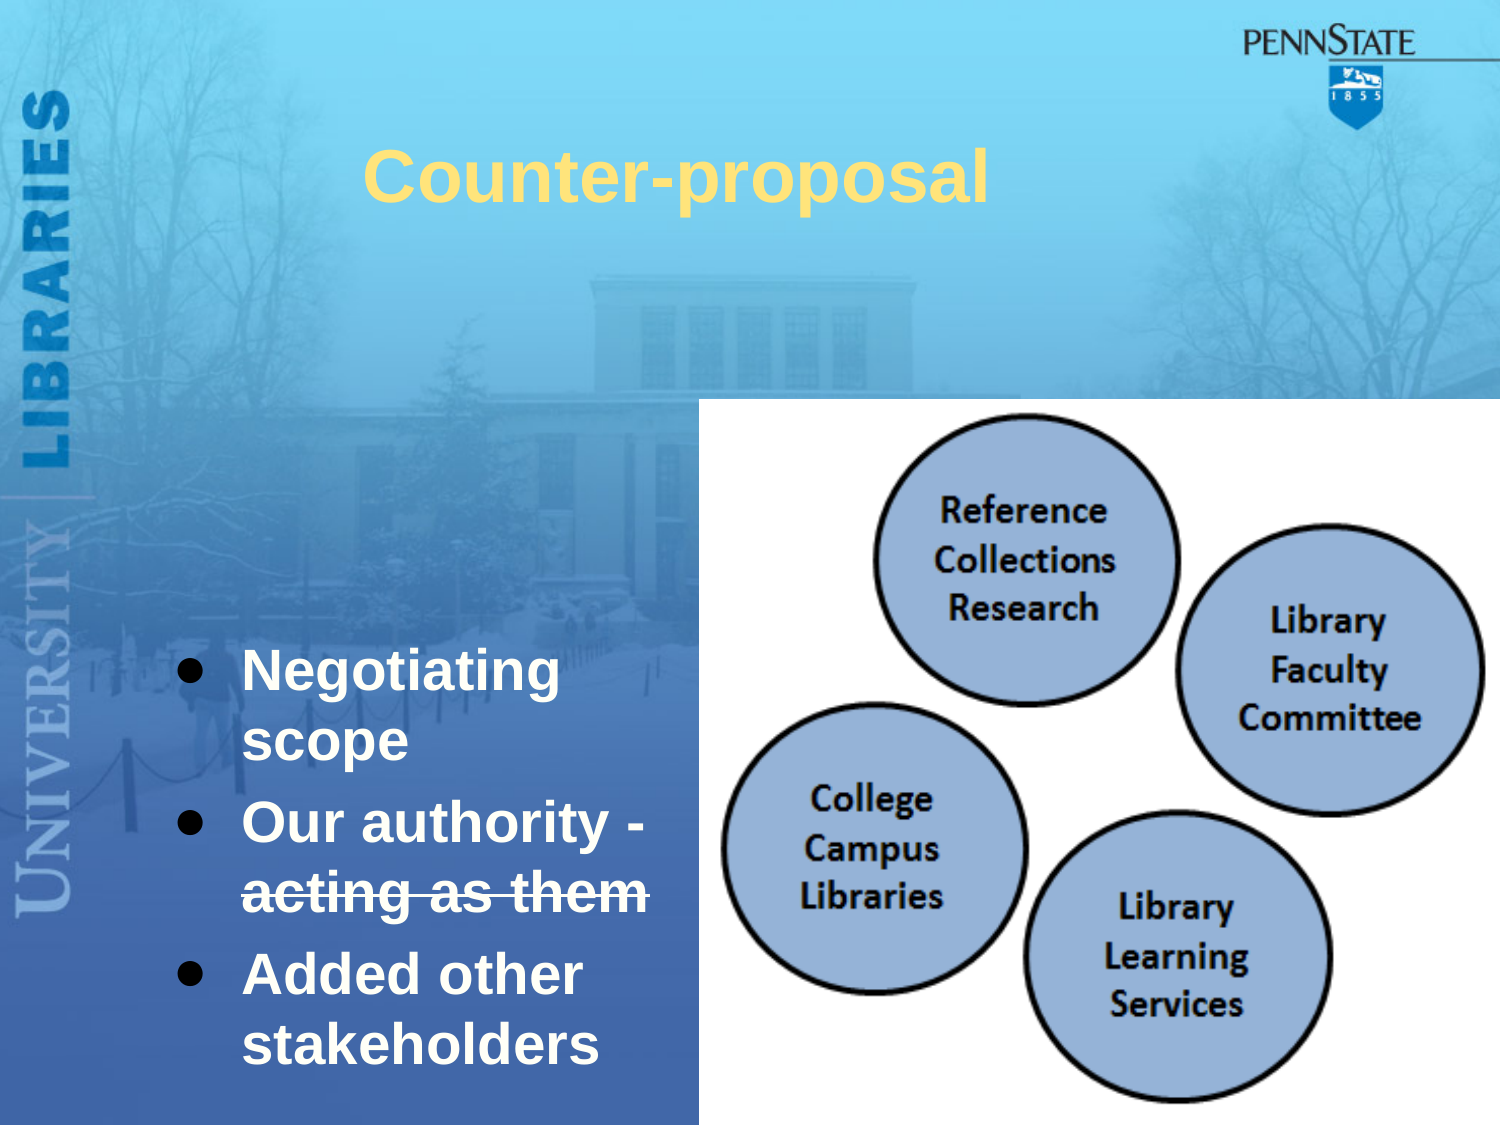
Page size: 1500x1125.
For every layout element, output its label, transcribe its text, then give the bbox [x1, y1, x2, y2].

title Counter-proposal [143, 120, 1211, 225]
picture [0, 0, 1500, 1125]
list Negotiating scope Our authority - acting as them Added other stakeholders [151, 624, 694, 1125]
